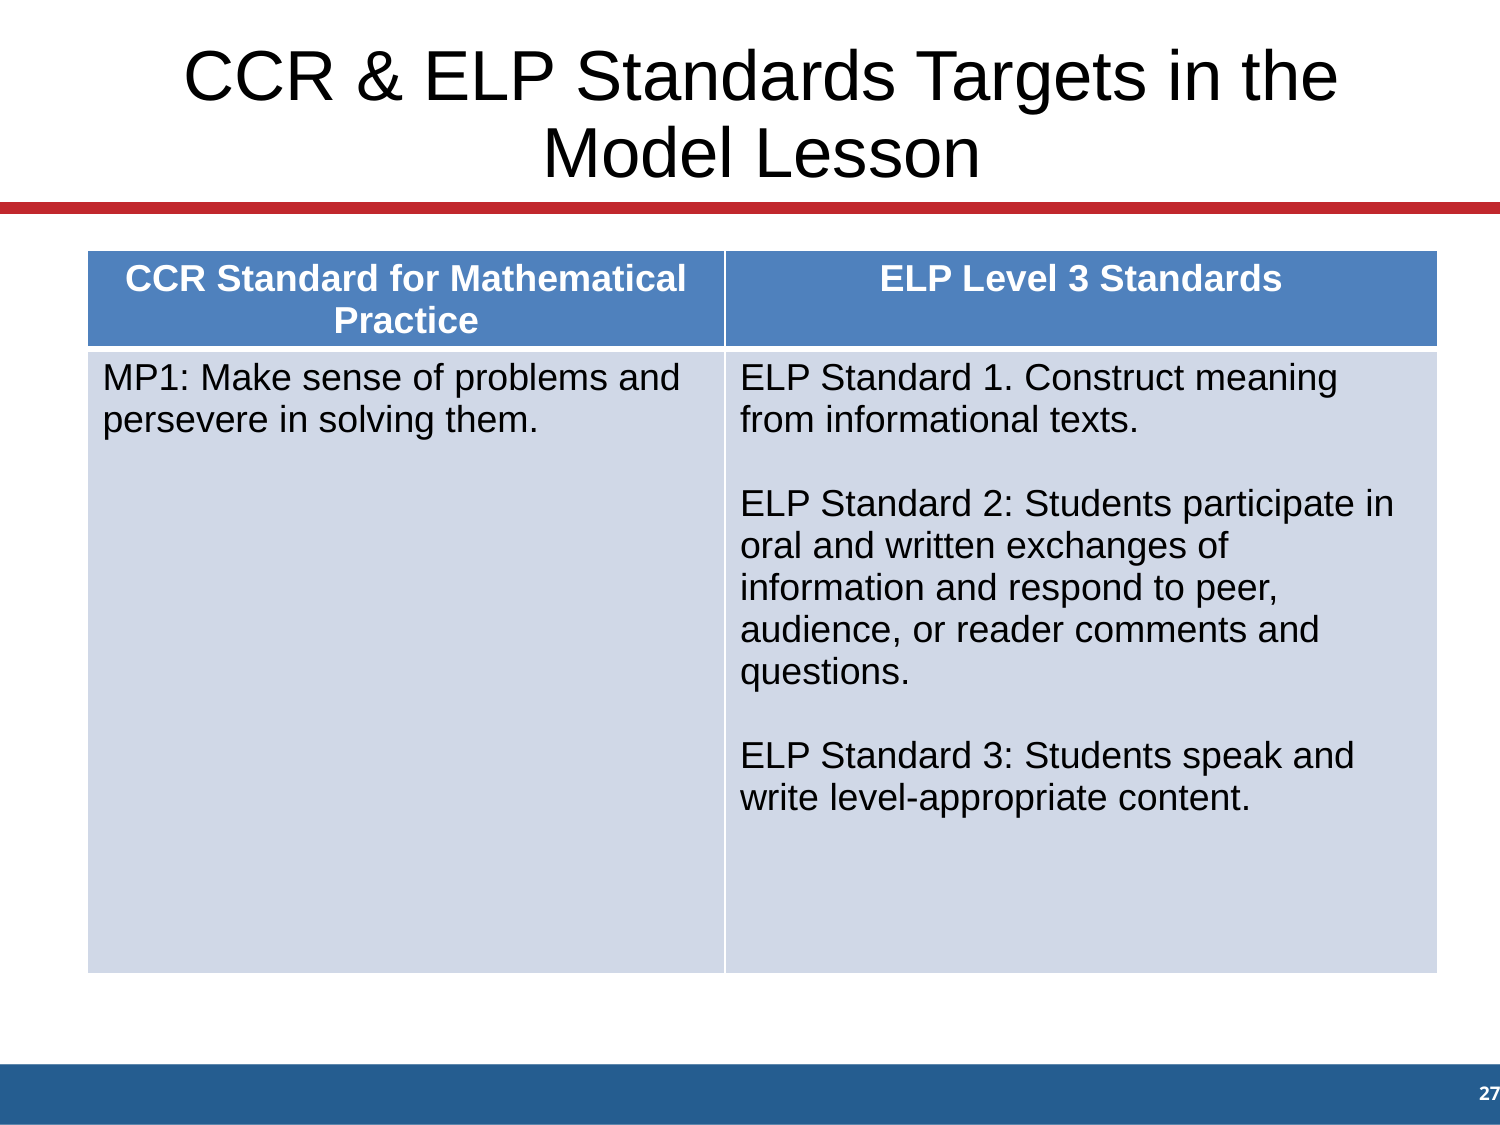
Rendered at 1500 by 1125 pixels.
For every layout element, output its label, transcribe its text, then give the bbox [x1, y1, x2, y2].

table_header CCR Standard for Mathematical Practice [88, 251, 724, 346]
table_cell MP1: Make sense of problems and persevere in solving them. [88, 352, 724, 973]
picture [0, 0, 1500, 202]
picture [0, 214, 1500, 1125]
table_cell ELP Standard 1. Construct meaning from informational texts. ELP Standard 2: Students participate in oral and written exchanges of information and respond to peer, audience, or reader comments and questions. ELP Standard 3: Students speak and write level-appropriate content. [726, 352, 1437, 973]
title CCR & ELP Standards Targets in the Model Lesson [87, 50, 1438, 200]
table_header ELP Level 3 Standards [726, 251, 1437, 346]
